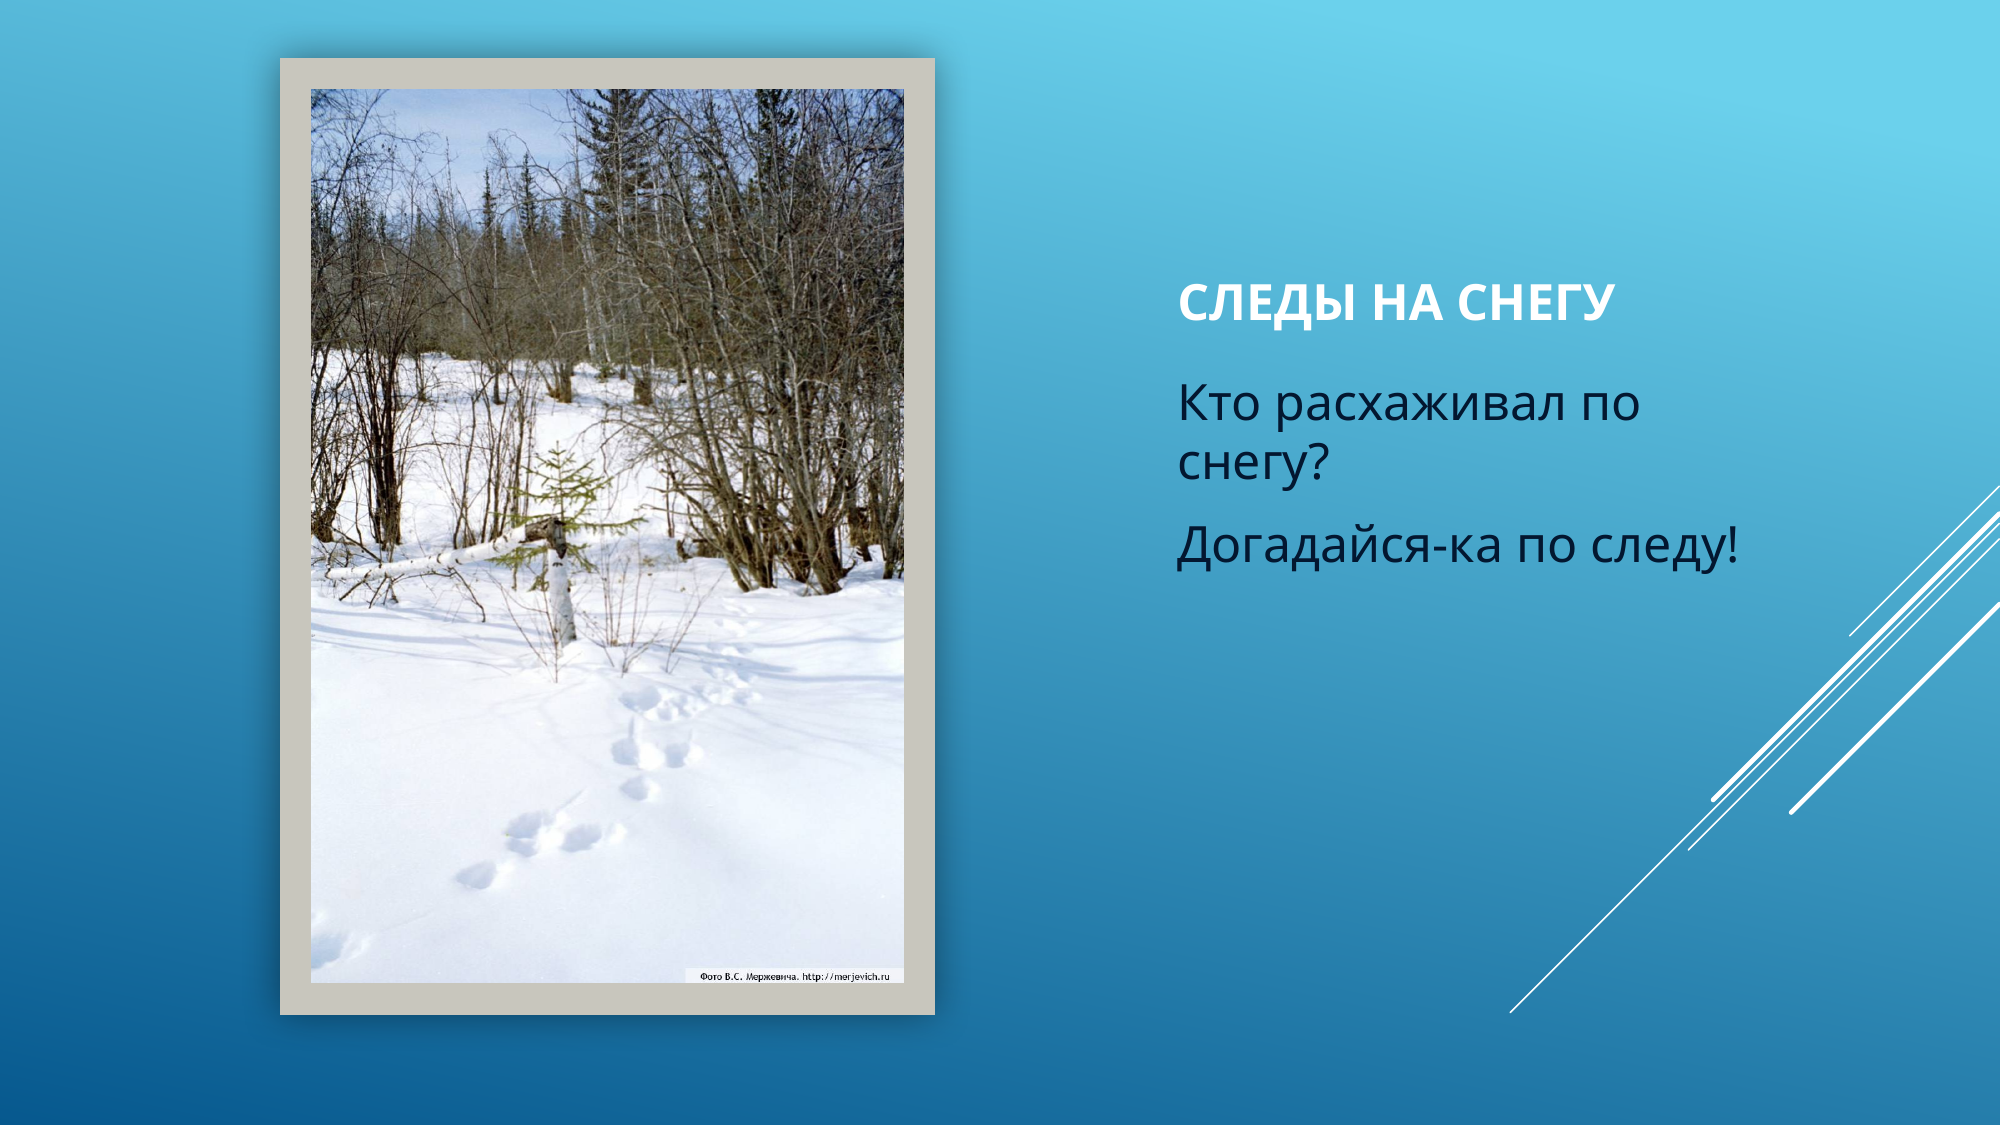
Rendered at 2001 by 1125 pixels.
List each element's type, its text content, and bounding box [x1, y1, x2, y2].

list Кто расхаживал по снегу? Догадайся-ка по следу! [1162, 362, 1763, 706]
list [310, 88, 905, 984]
title Следы на снегу [1162, 112, 1763, 338]
